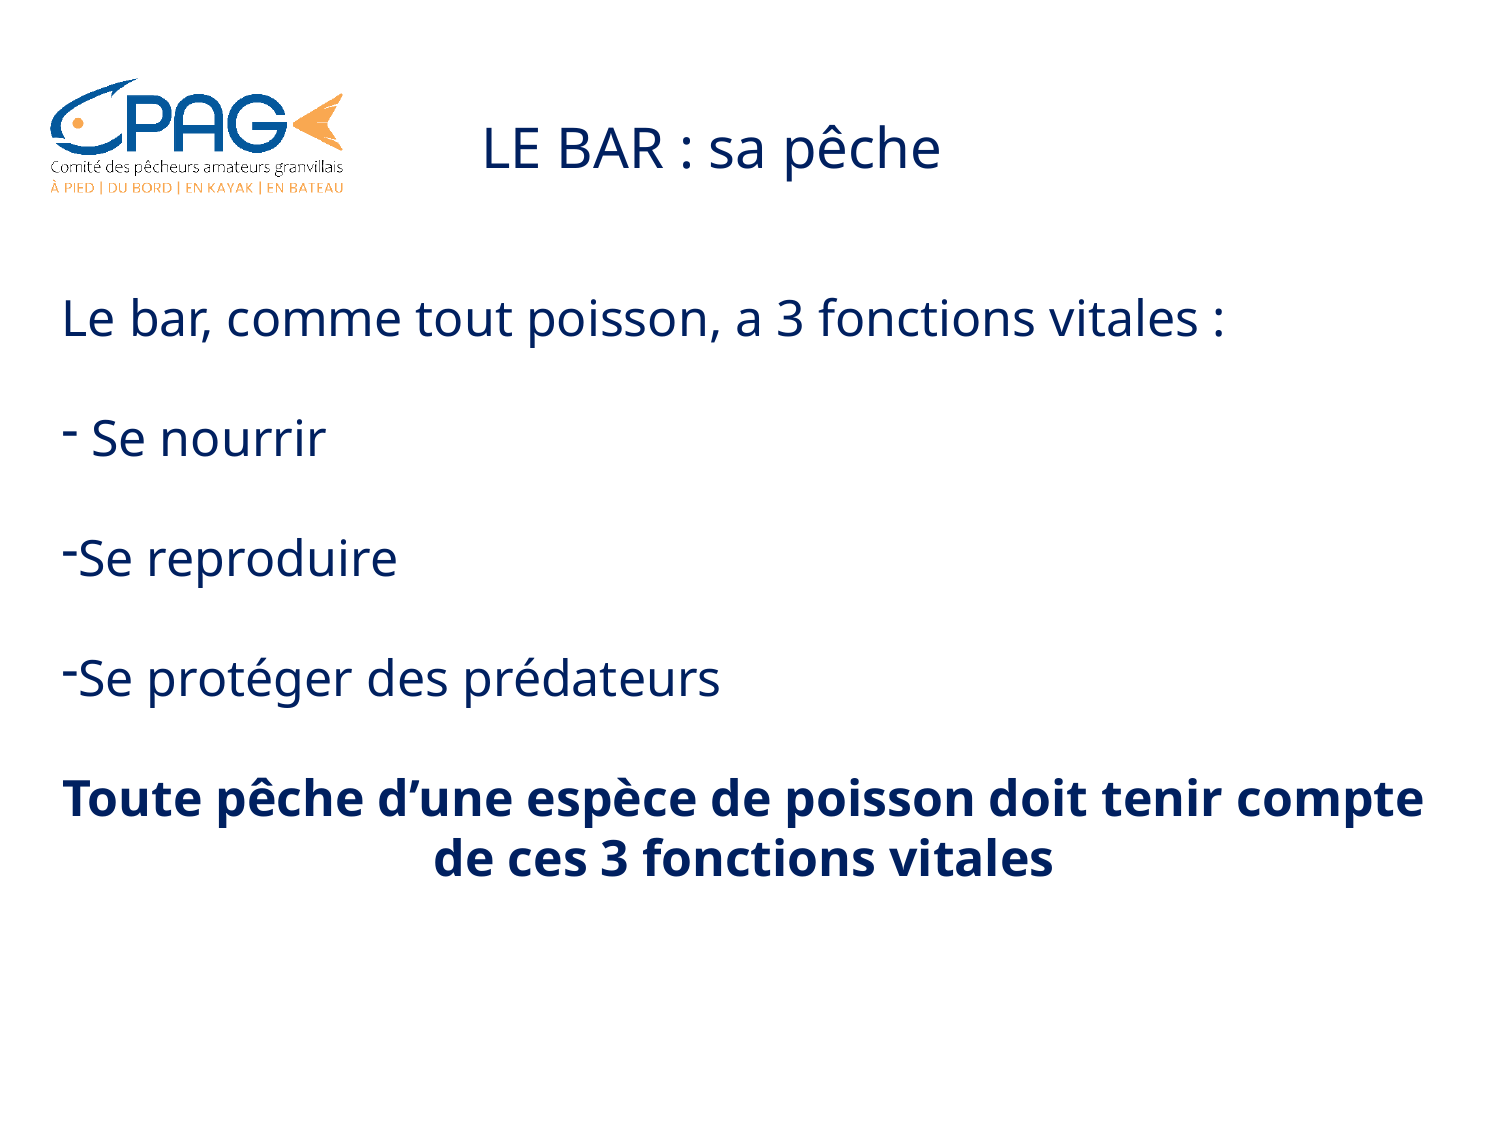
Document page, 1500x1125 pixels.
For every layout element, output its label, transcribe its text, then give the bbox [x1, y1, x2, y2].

title LE BAR : sa pêche [383, 62, 1040, 230]
picture [46, 73, 346, 195]
subtitle [46, 375, 1454, 1079]
text_box Le bar, comme tout poisson, a 3 fonctions vitales : Se nourrir Se reproduire Se protéger des prédateurs Toute pêche d’une espèce de poisson doit tenir compte de ces 3 fonctions vitales [46, 278, 1442, 1074]
